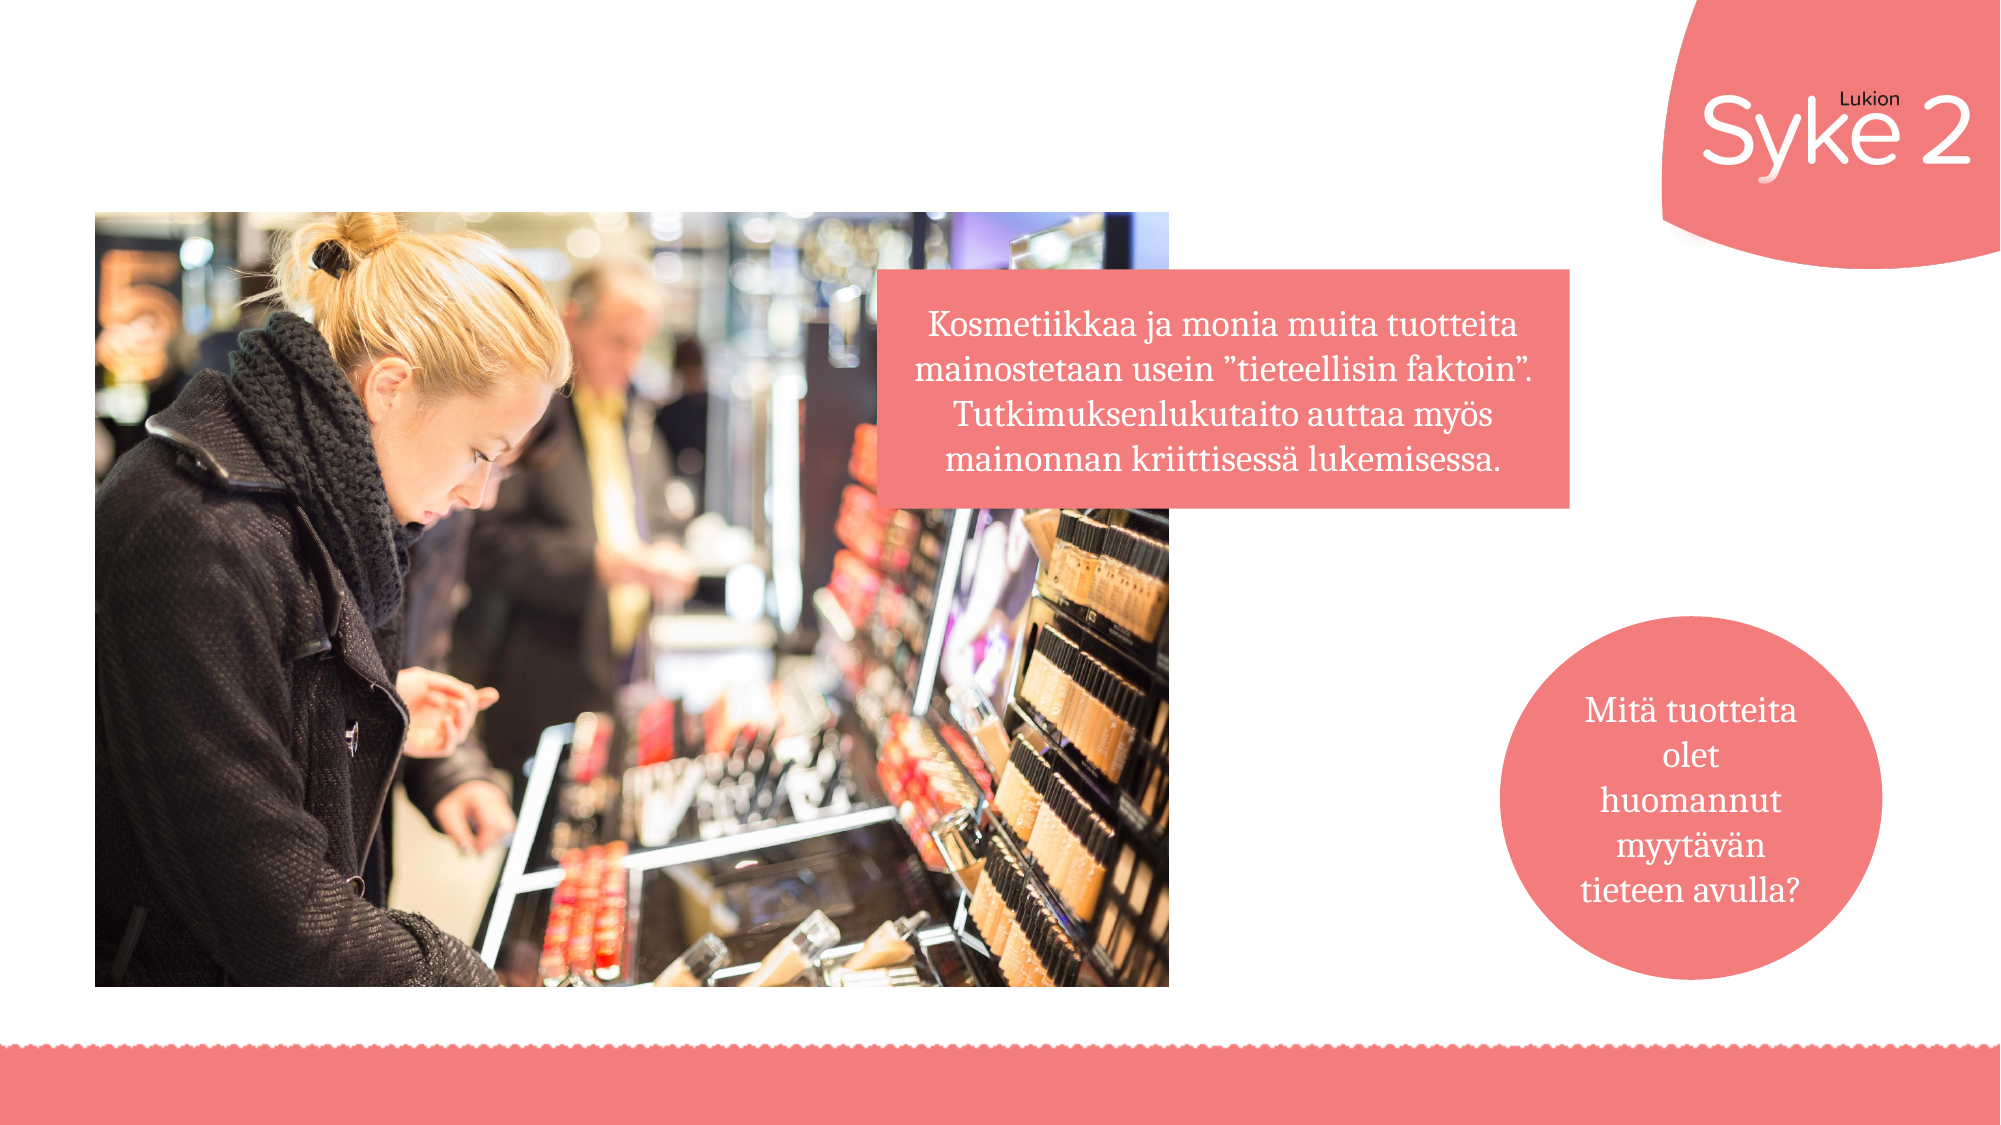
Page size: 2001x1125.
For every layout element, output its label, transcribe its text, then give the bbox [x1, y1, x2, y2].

picture [0, 1038, 2000, 1125]
text_box Kosmetiikkaa ja monia muita tuotteita mainostetaan usein ”tieteellisin faktoin”. Tutkimuksenlukutaito auttaa myös mainonnan kriittisessä lukemisessa. [1169, 268, 1571, 510]
picture [1650, 0, 2001, 278]
text_box Mitä tuotteita olet huomannut myytävän tieteen avulla? [1498, 615, 1884, 981]
picture [95, 212, 1169, 988]
